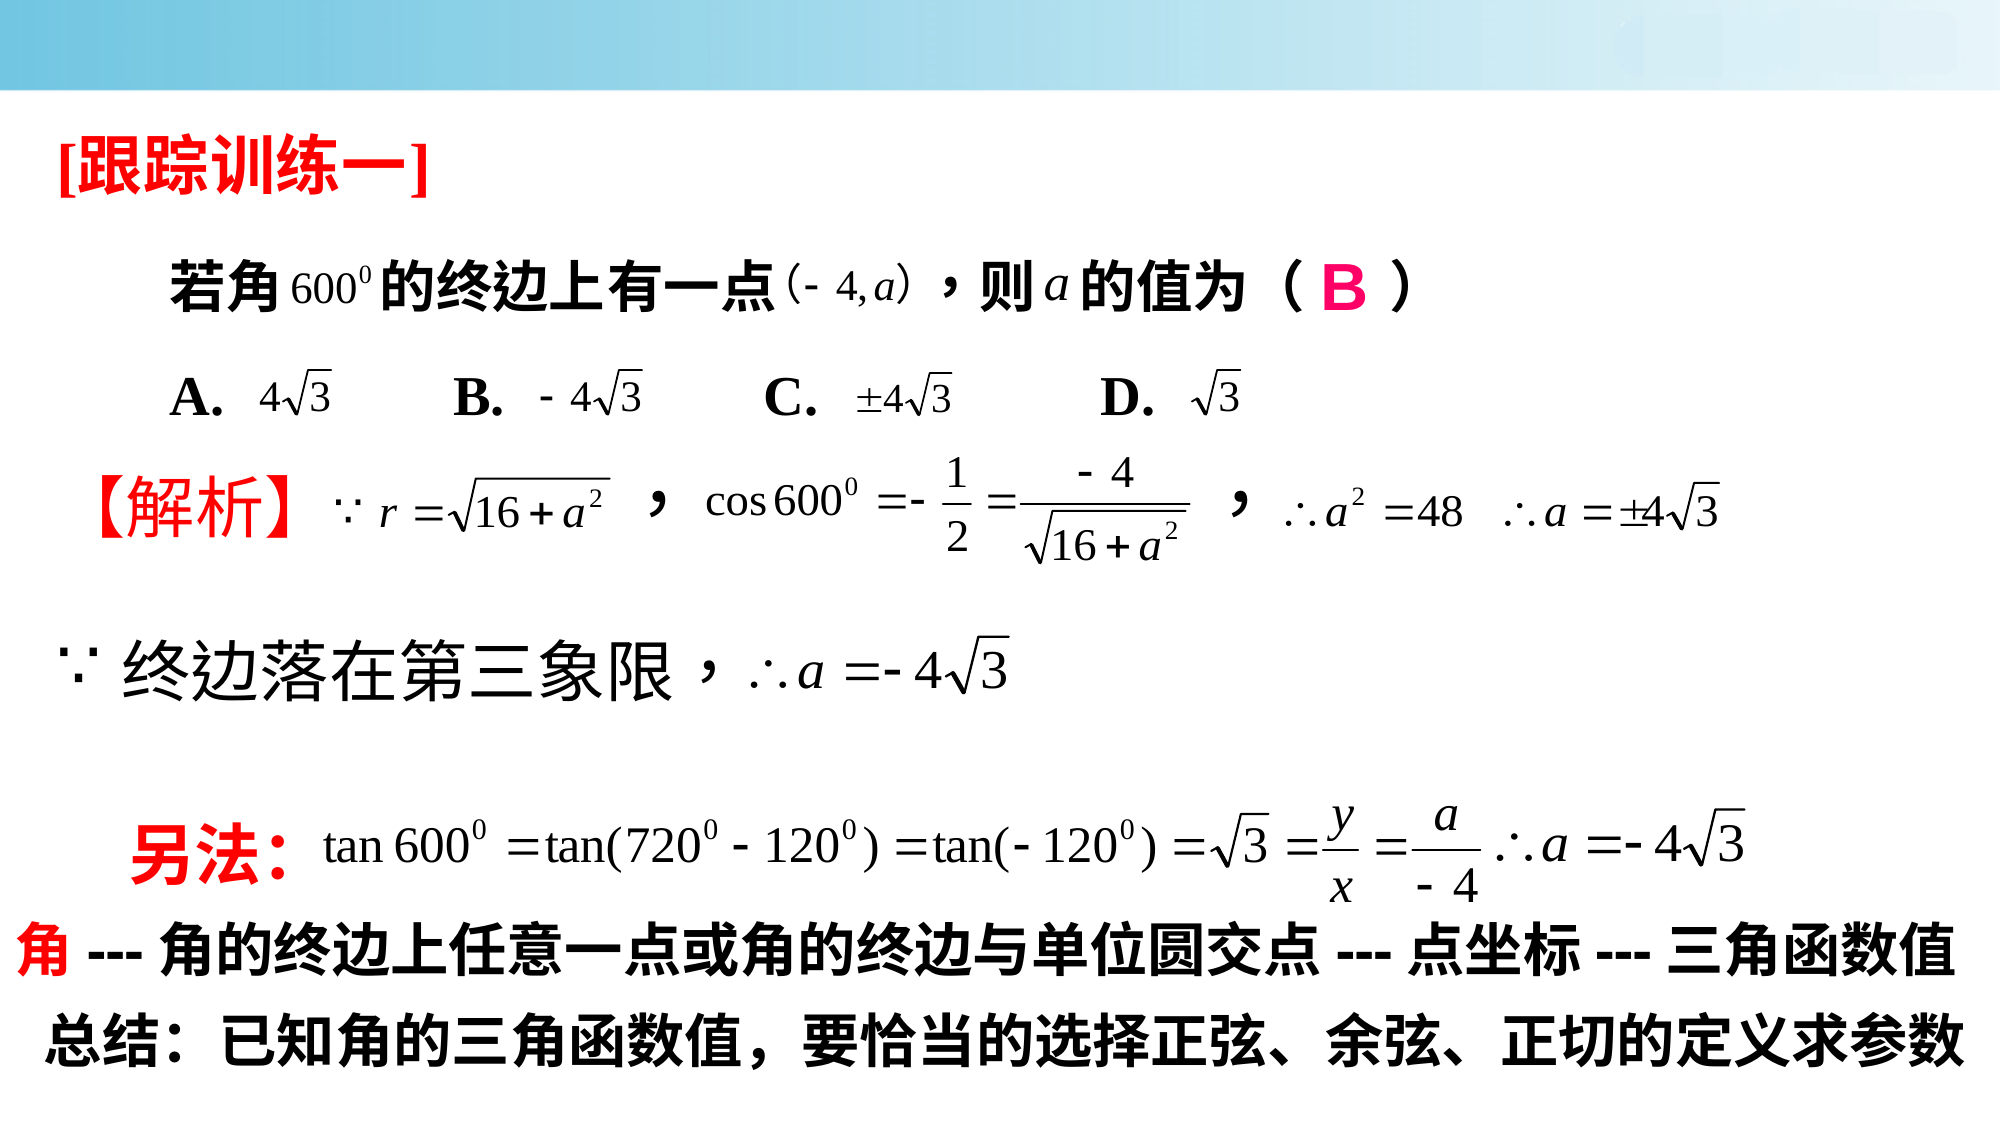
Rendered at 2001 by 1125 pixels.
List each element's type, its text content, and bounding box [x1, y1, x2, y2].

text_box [56, 309, 1763, 761]
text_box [160, 781, 1777, 1090]
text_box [56, 122, 2000, 462]
text_box 角---角的终边上任意一点或角的终边与单位圆交点---点坐标---三角函数值 [0, 905, 160, 991]
text_box 总结：已知角的三角函数值，要恰当的选择正弦、余弦、正切的定义求参数 [29, 996, 160, 1081]
text_box 总结：已知角的三角函数值，要恰当的选择正弦、余弦、正切的定义求参数 [1777, 996, 2000, 1081]
text_box 另法： [113, 805, 160, 900]
text_box 角---角的终边上任意一点或角的终边与单位圆交点---点坐标---三角函数值 [1777, 905, 2000, 991]
